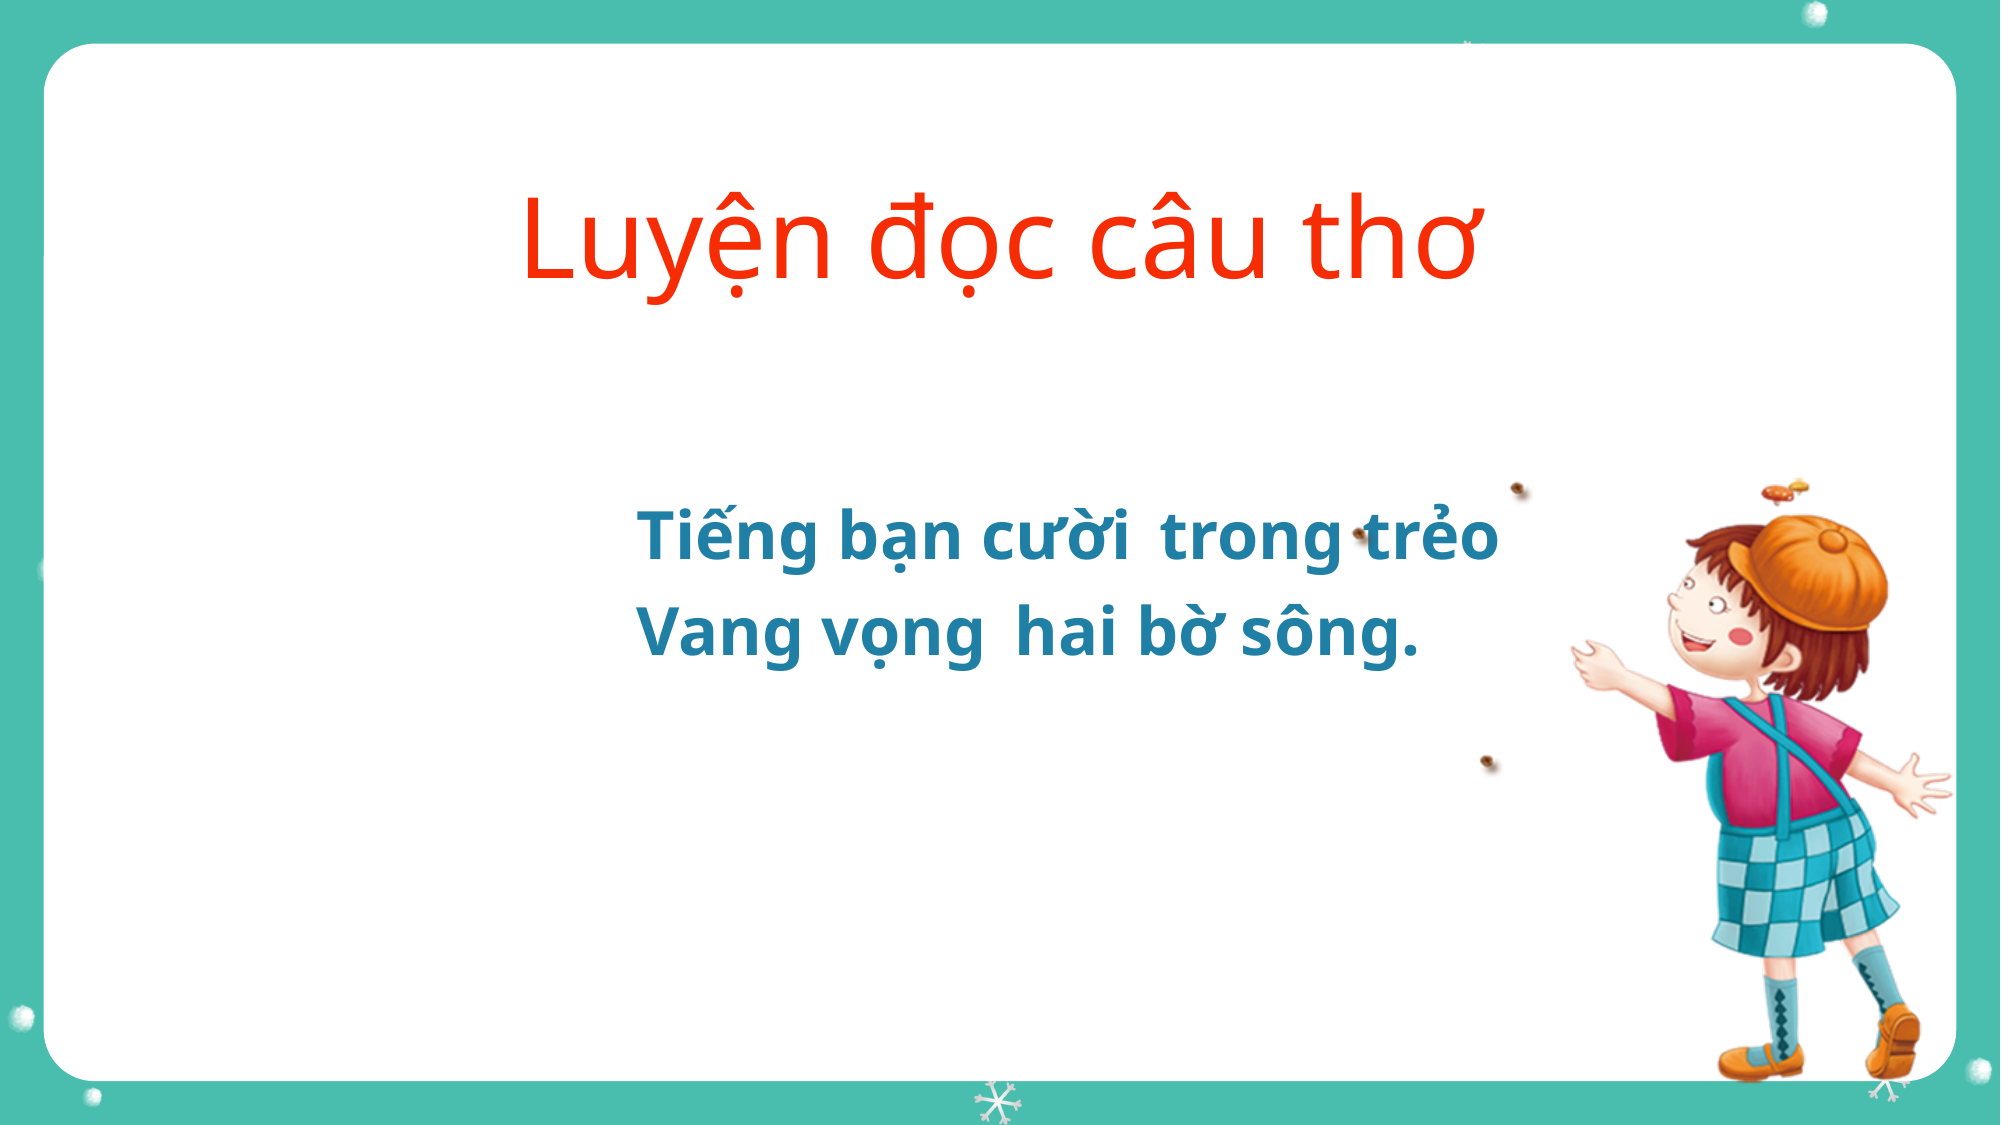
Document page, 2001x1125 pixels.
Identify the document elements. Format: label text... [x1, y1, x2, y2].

text_box Luyện đọc câu thơ [517, 166, 1482, 302]
picture [6, 0, 2000, 1125]
text_box Tiếng bạn cười/trong trẻo/ Vang vọng/hai bờ sông./ Cho em/cùng bè bạn/ Soi bóng mình/tuổi hoa!/ [621, 469, 1278, 964]
